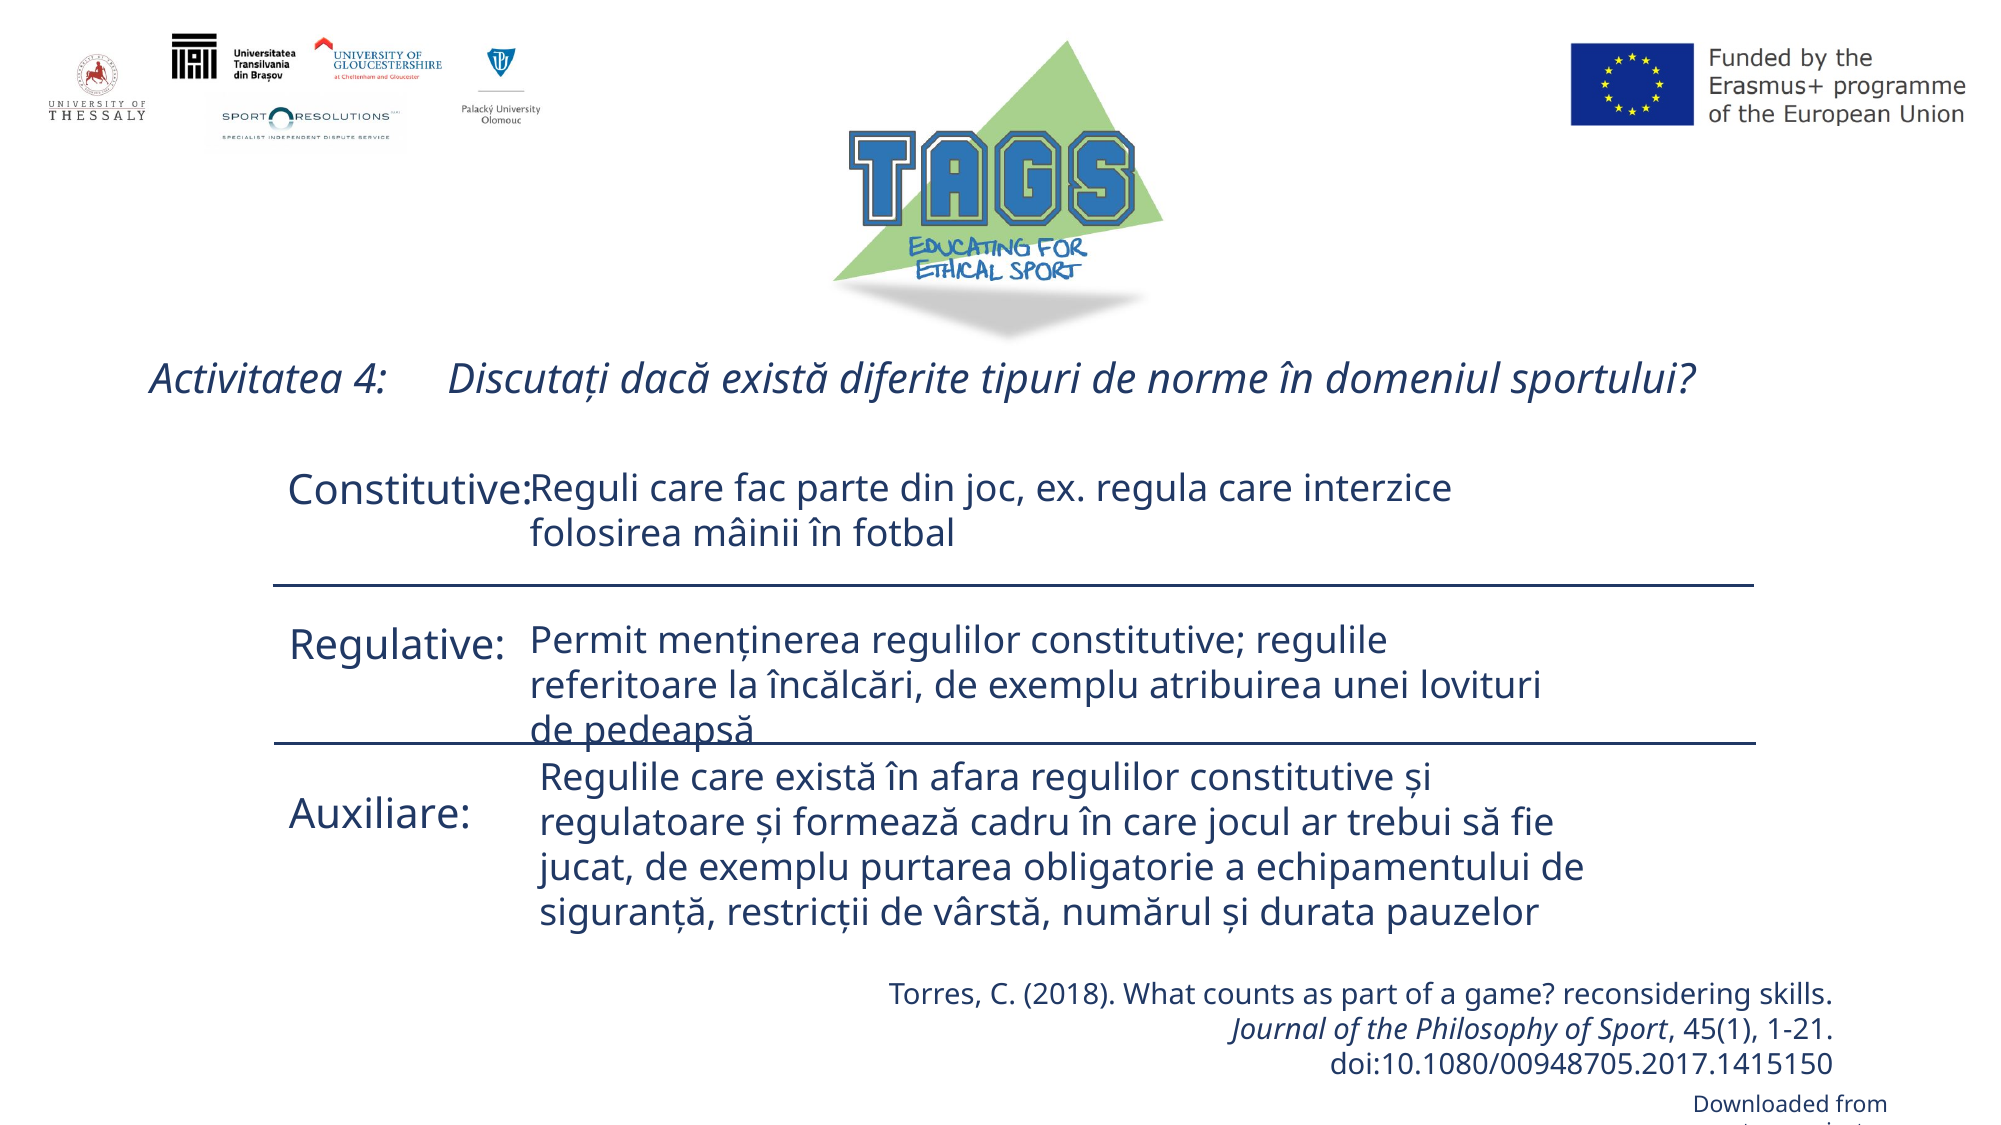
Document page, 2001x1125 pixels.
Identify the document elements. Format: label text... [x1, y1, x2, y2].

text_box Discutați dacă există diferite tipuri de norme în domeniul sportului? [432, 344, 1795, 410]
text_box Torres, C. (2018). What counts as part of a game? reconsidering skills. Journal of the Philosophy of Sport, 45(1), 1-21. doi:10.1080/00948705.2017.1415150 [832, 967, 1849, 1088]
text_box Regulile care există în afara regulilor constitutive și regulatoare și formează cadru în care jocul ar trebui să fie jucat, de exemplu purtarea obligatorie a echipamentului de siguranță, restricții de vârstă, numărul și durata pauzelor [524, 745, 1653, 941]
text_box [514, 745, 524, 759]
text_box Reguli care fac parte din joc, ex. regula care interzice folosirea mâinii în fotbal [514, 456, 1515, 561]
text_box Downloaded from www.tagsproject.eu [1581, 1082, 2000, 1125]
text_box Permit menținerea regulilor constitutive; regulile referitoare la încălcări, de exemplu atribuirea unei lovituri de pedeapsă [514, 609, 1594, 742]
text_box Regulative: [274, 610, 616, 676]
picture [0, 0, 605, 168]
picture [807, 12, 1193, 355]
text_box Activitatea 4: [135, 344, 432, 410]
text_box Constitutive: [272, 455, 576, 521]
picture [1570, 42, 1966, 126]
text_box Auxiliare: [274, 779, 651, 845]
